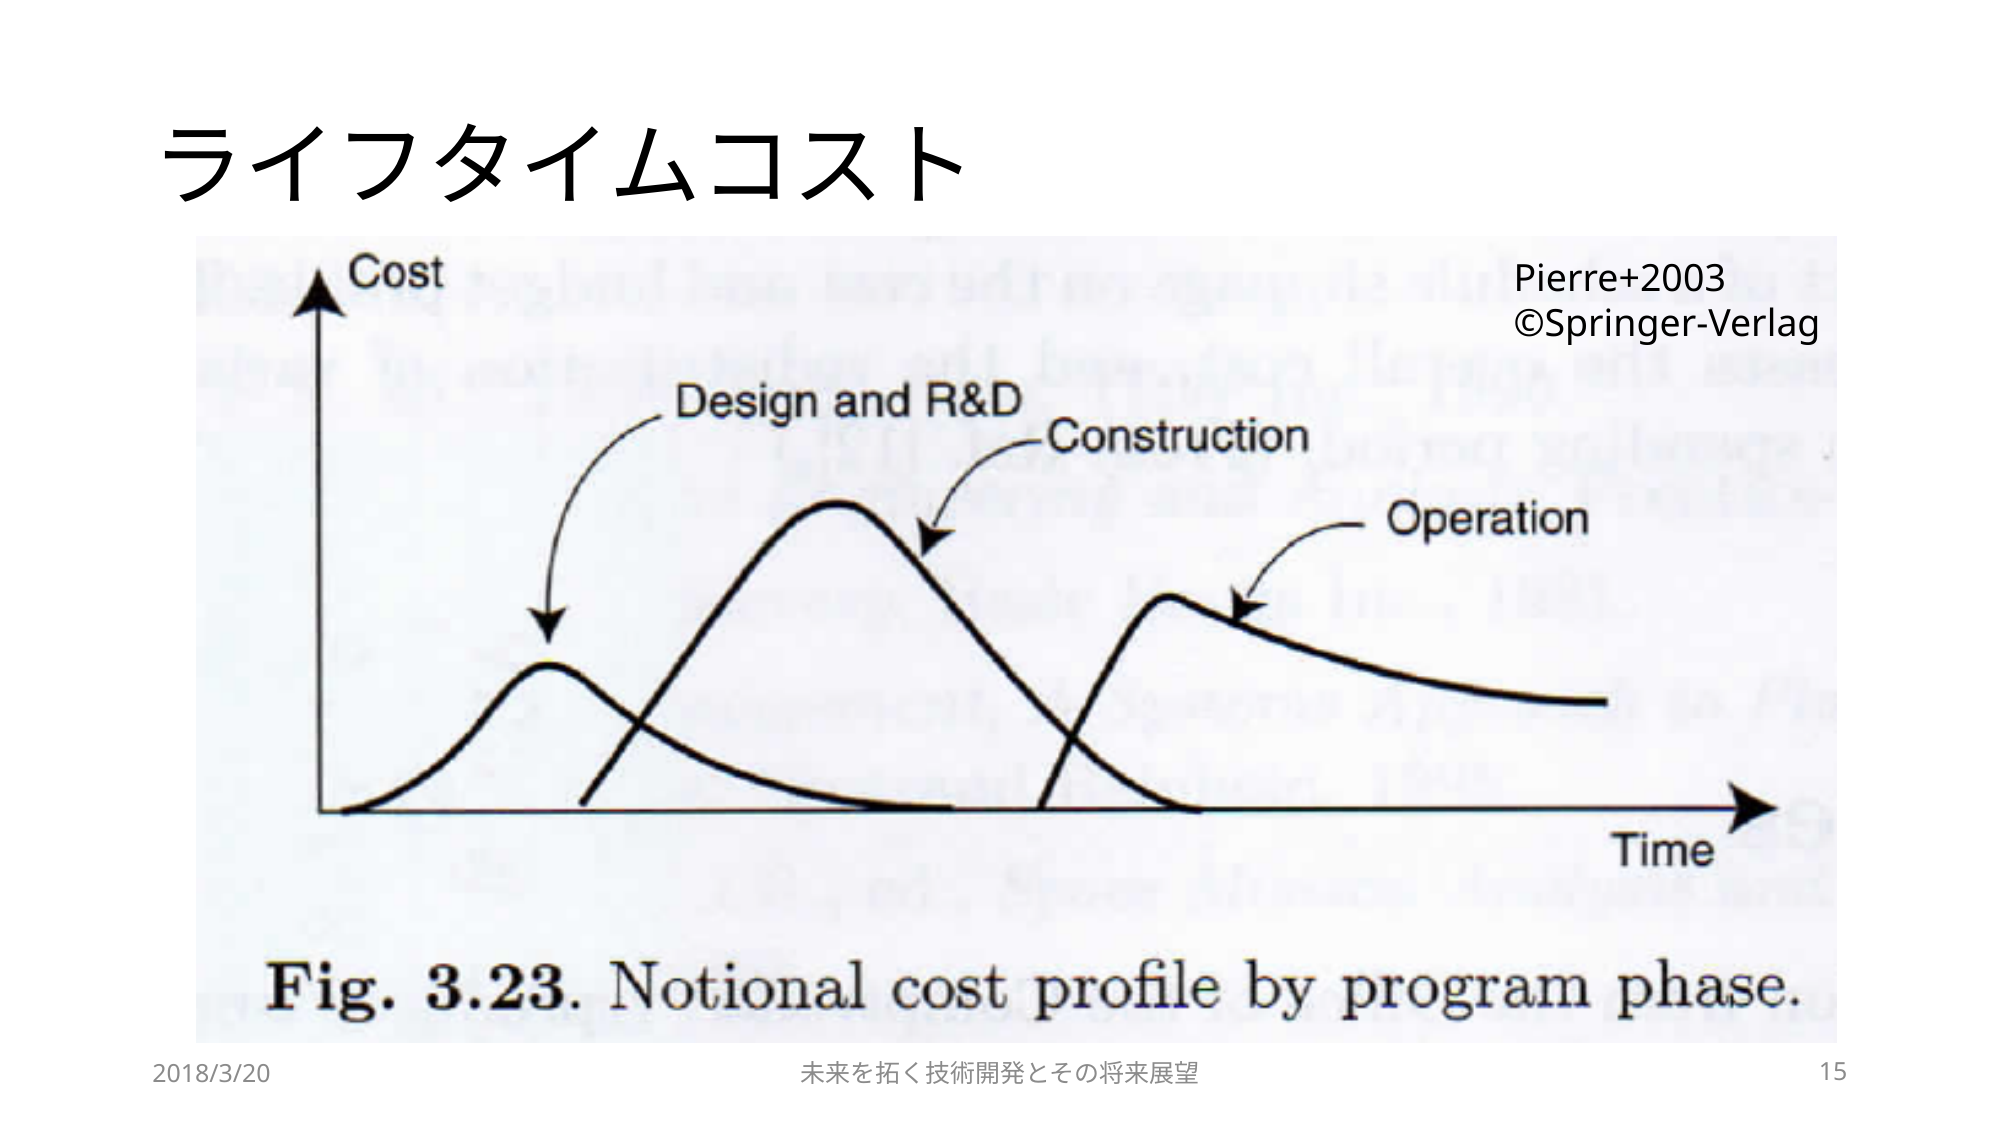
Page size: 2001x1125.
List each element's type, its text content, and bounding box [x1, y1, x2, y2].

picture [196, 236, 1837, 1043]
slide_number 15 [1412, 1042, 1863, 1103]
title ライフタイムコスト [137, 59, 1863, 278]
footer 未来を拓く技術開発とその将来展望 [662, 1043, 1338, 1103]
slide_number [137, 1042, 588, 1103]
